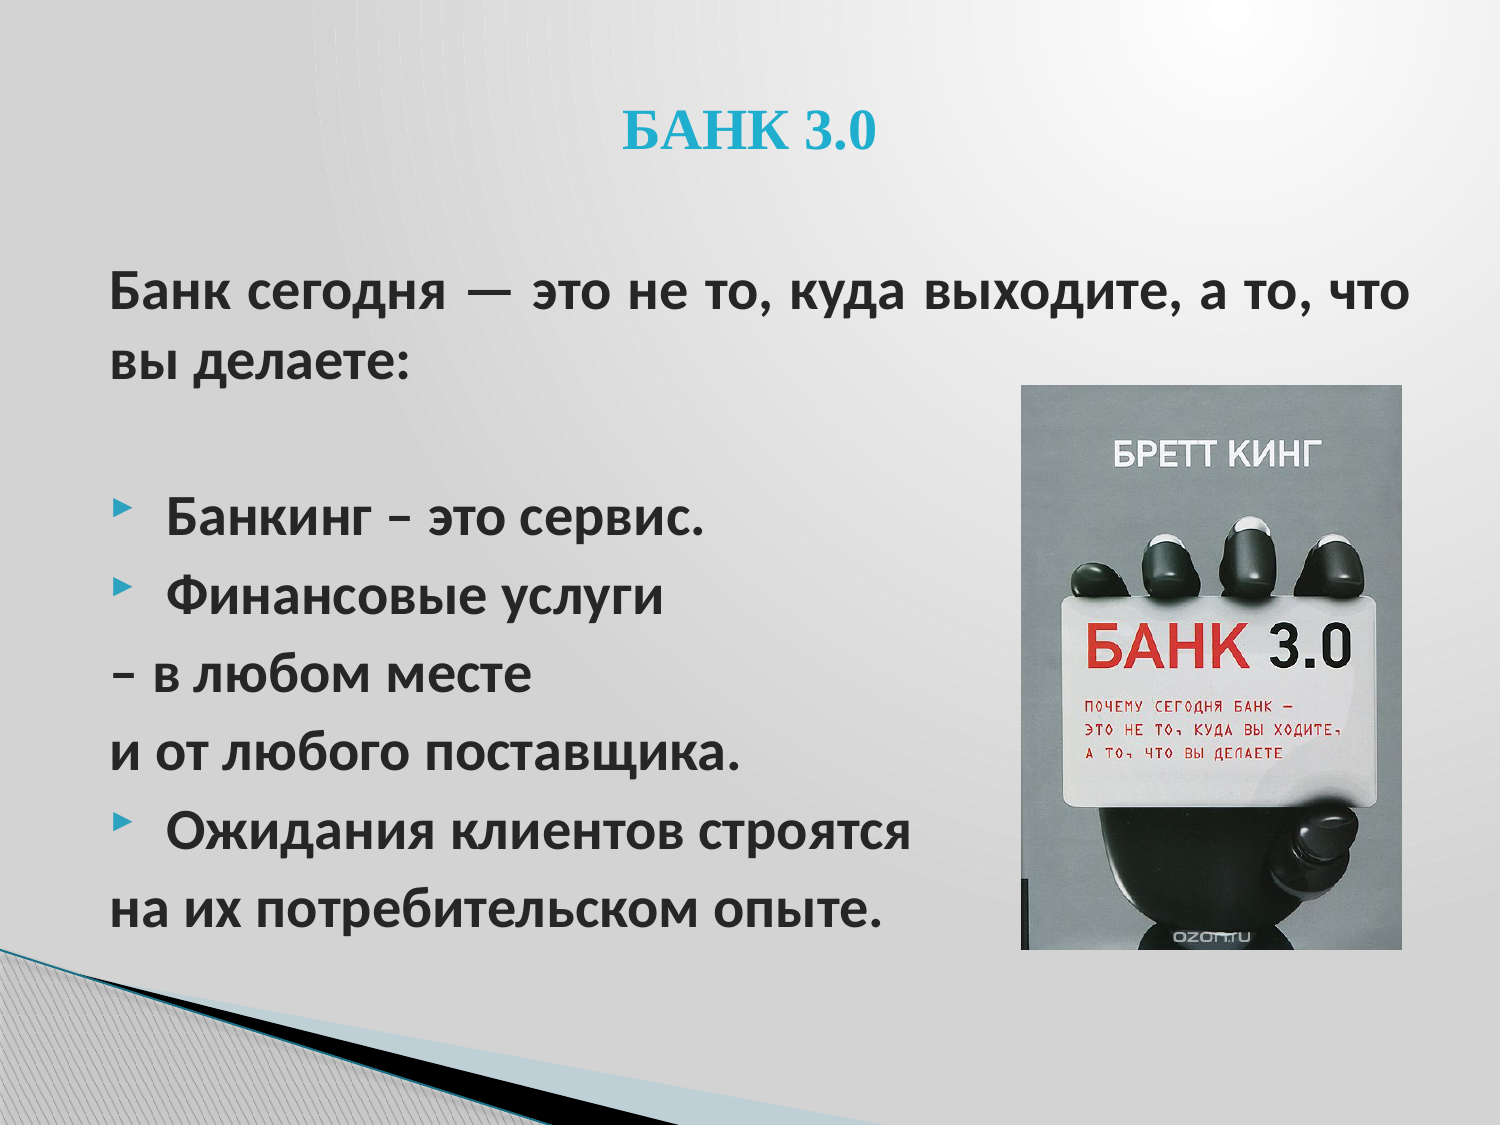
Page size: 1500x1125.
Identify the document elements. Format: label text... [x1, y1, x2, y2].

picture [1021, 385, 1402, 950]
title БАНК 3.0 [75, 45, 1425, 209]
list Банк сегодня — это не то, куда выходите, а то, что вы делаете: Банкинг – это сервис. Финансовые услуги – в любом месте и от любого поставщика. Ожидания клиентов строятся на их потребительском опыте. [76, 243, 1427, 1088]
